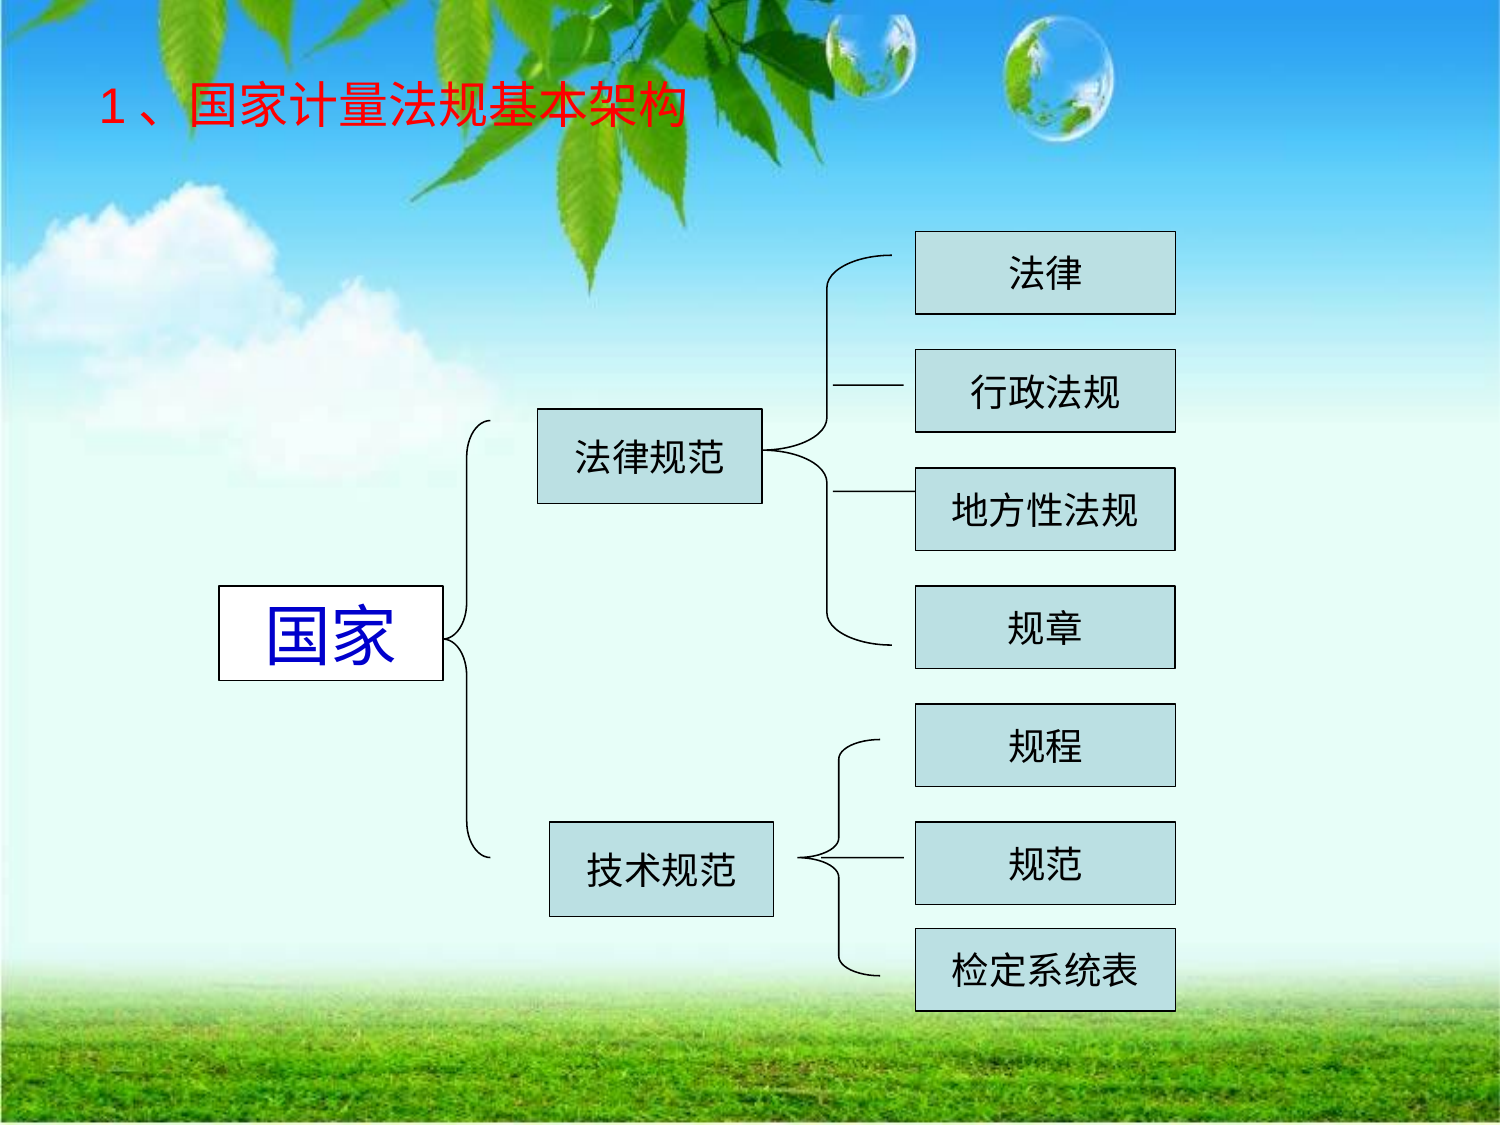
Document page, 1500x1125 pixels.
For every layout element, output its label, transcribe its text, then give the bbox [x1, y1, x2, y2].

text_box 法律 [915, 231, 1176, 314]
text_box 规程 [915, 704, 1176, 787]
text_box [761, 255, 892, 646]
text_box 行政法规 [915, 349, 1176, 433]
list 1、国家计量法规基本架构 [0, 66, 1351, 810]
text_box 法律规范 [537, 408, 762, 504]
text_box 技术规范 [549, 822, 774, 917]
text_box 检定系统表 [915, 928, 1176, 1012]
picture [0, 0, 1500, 1125]
text_box 国家 [218, 585, 443, 681]
text_box 规章 [915, 586, 1176, 669]
text_box [443, 420, 491, 858]
text_box 规范 [915, 822, 1176, 905]
text_box [797, 739, 881, 976]
text_box 地方性法规 [915, 467, 1176, 551]
